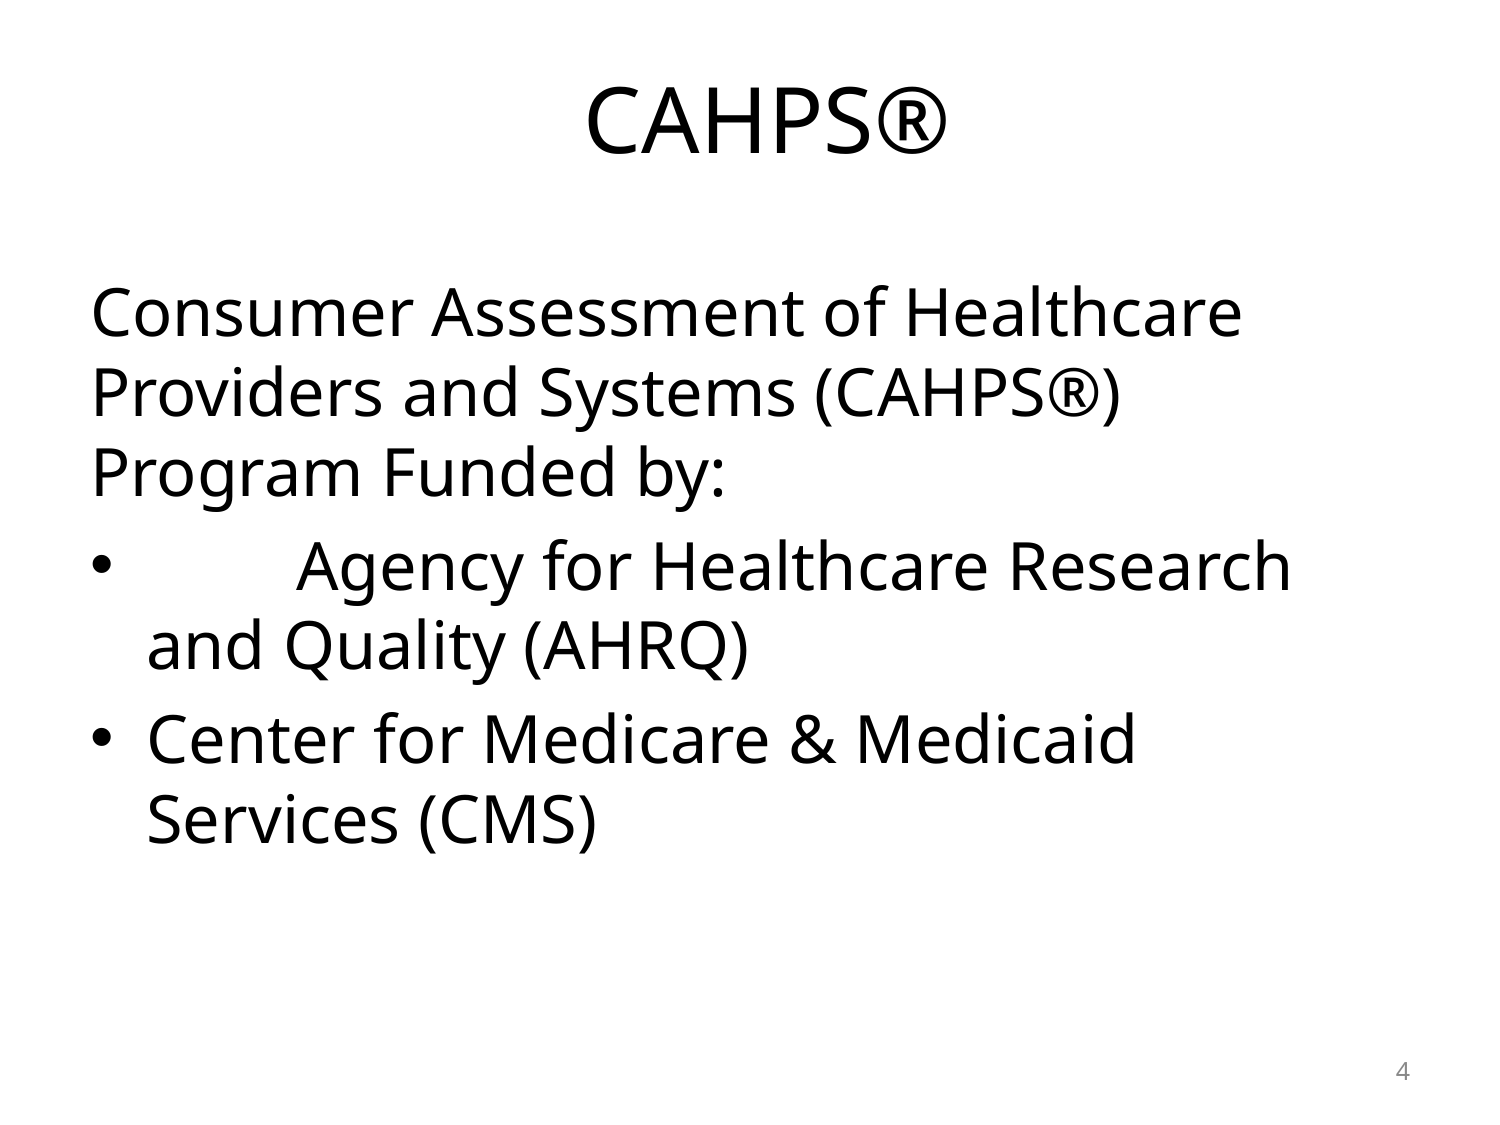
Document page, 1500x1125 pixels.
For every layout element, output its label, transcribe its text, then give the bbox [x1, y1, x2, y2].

slide_number 4 [1074, 1042, 1425, 1103]
list Consumer Assessment of Healthcare Providers and Systems (CAHPS®) Program Funded by: Agency for Healthcare Research and Quality (AHRQ) Center for Medicare & Medicaid Services (CMS) [74, 262, 1426, 1006]
title CAHPS® [226, 22, 1308, 211]
